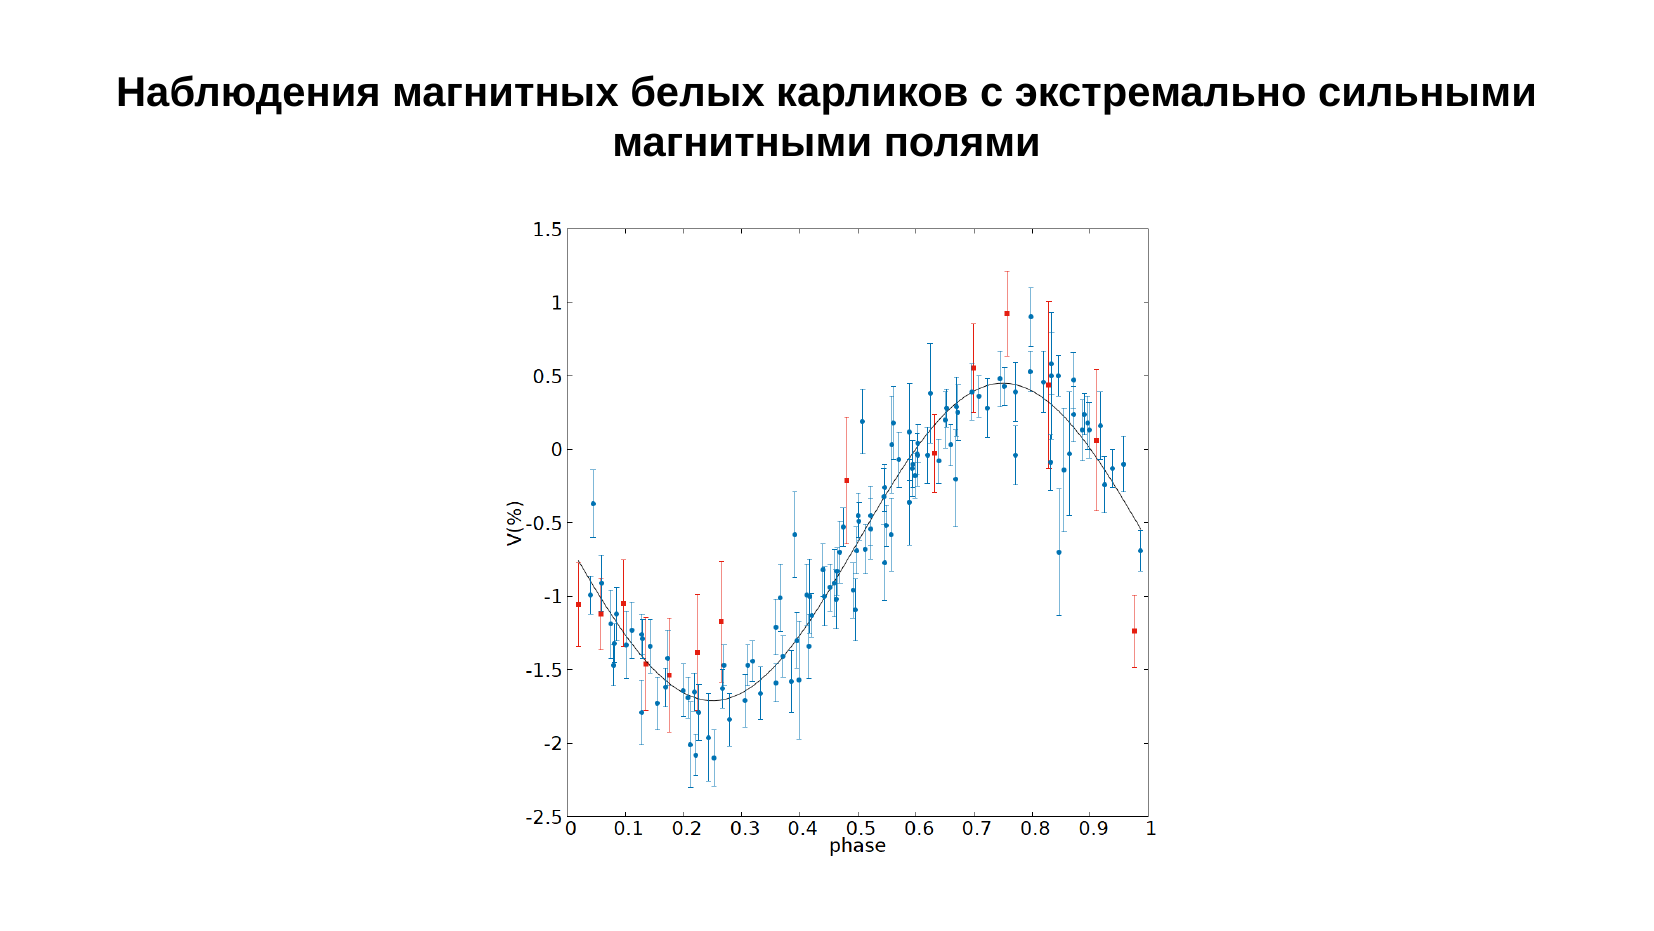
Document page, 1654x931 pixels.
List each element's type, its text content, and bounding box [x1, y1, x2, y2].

title Наблюдения магнитных белых карликов с экстремально сильными магнитными полями [82, 37, 1571, 193]
picture [490, 217, 1163, 886]
